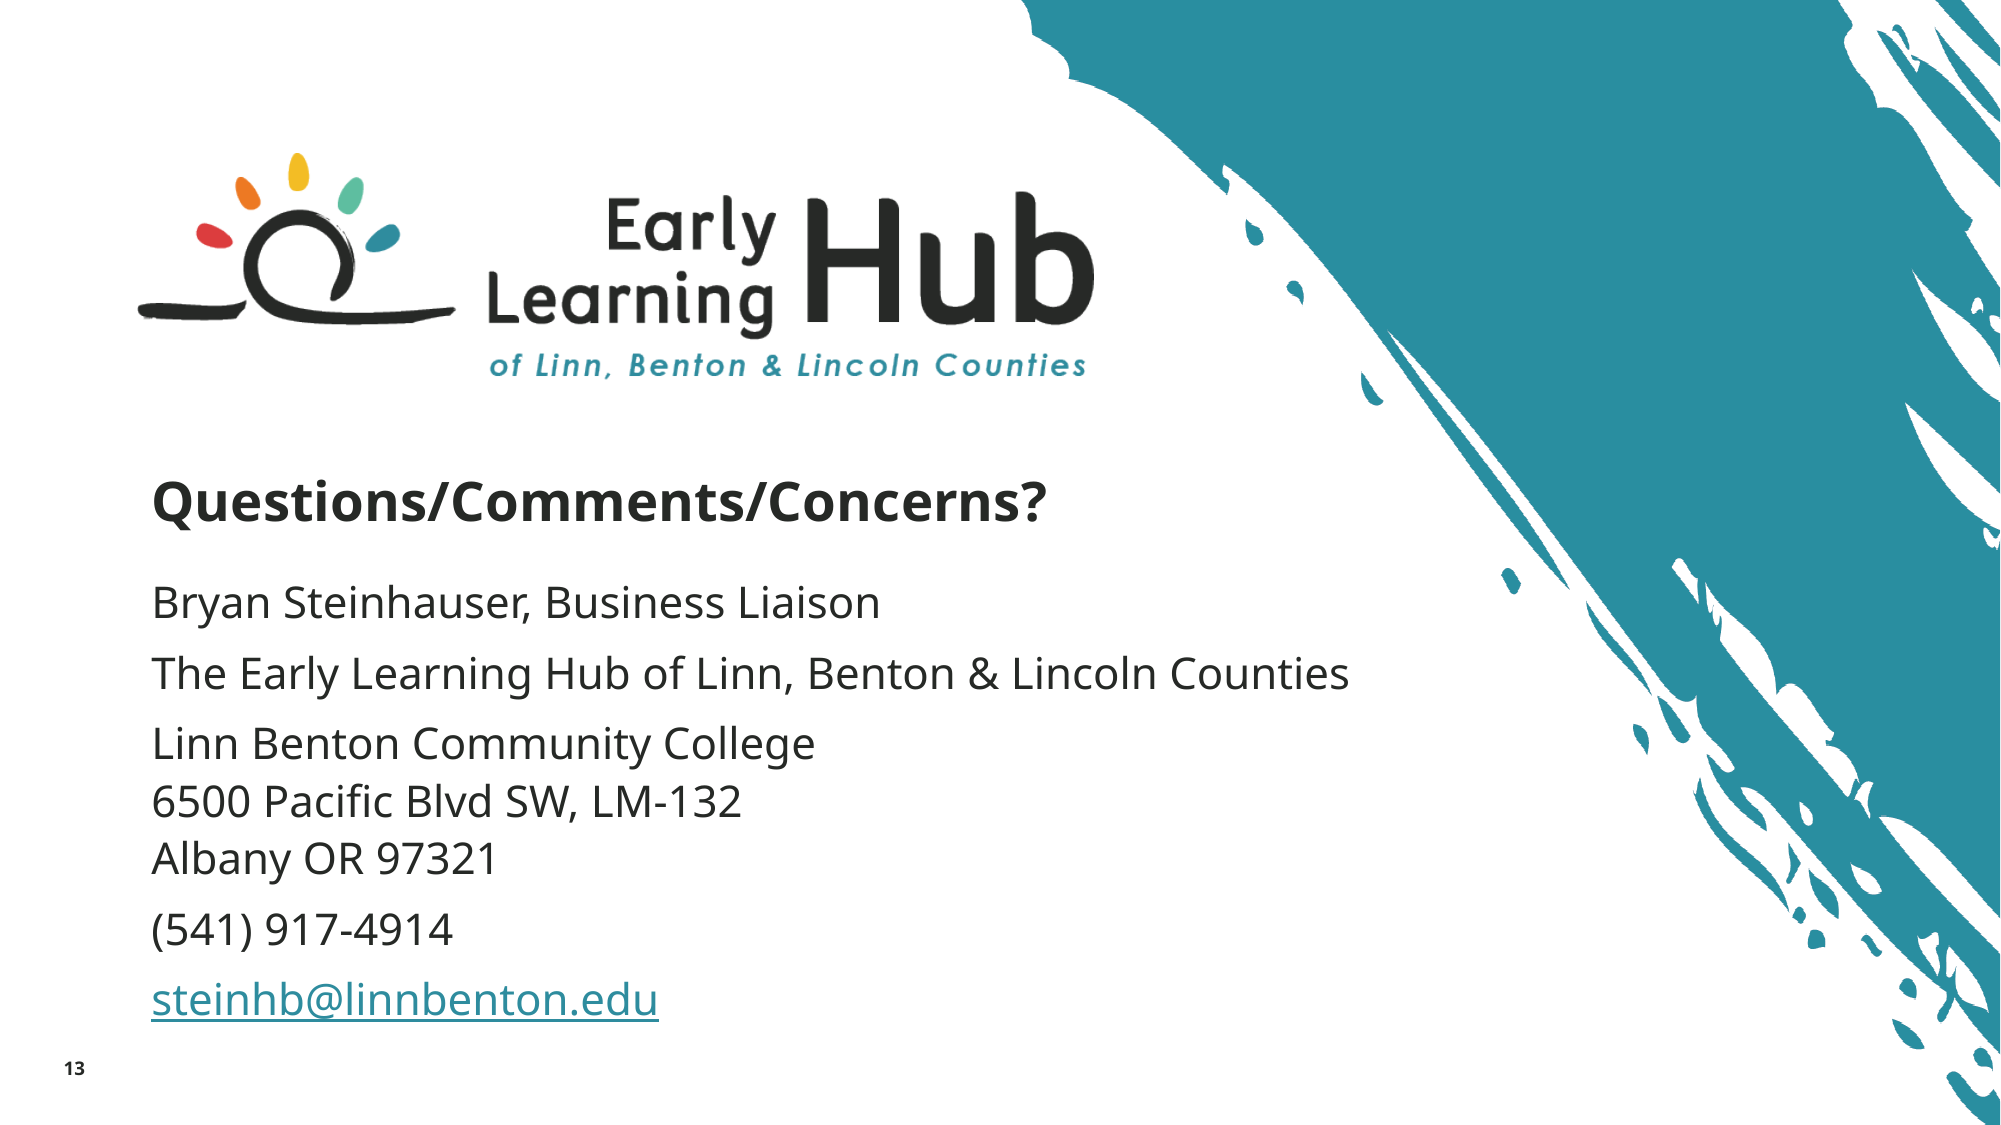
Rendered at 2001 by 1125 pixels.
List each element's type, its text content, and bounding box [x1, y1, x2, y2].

list Bryan Steinhauser, Business Liaison The Early Learning Hub of Linn, Benton & Lincoln Counties Linn Benton Community College 6500 Pacific Blvd SW, LM-132 Albany OR 97321 (541) 917-4914 steinhb@linnbenton.edu [136, 562, 1668, 1100]
picture [137, 0, 2001, 1125]
slide_number 13 [31, 1039, 100, 1100]
title Questions/Comments/Concerns? [136, 458, 1338, 541]
